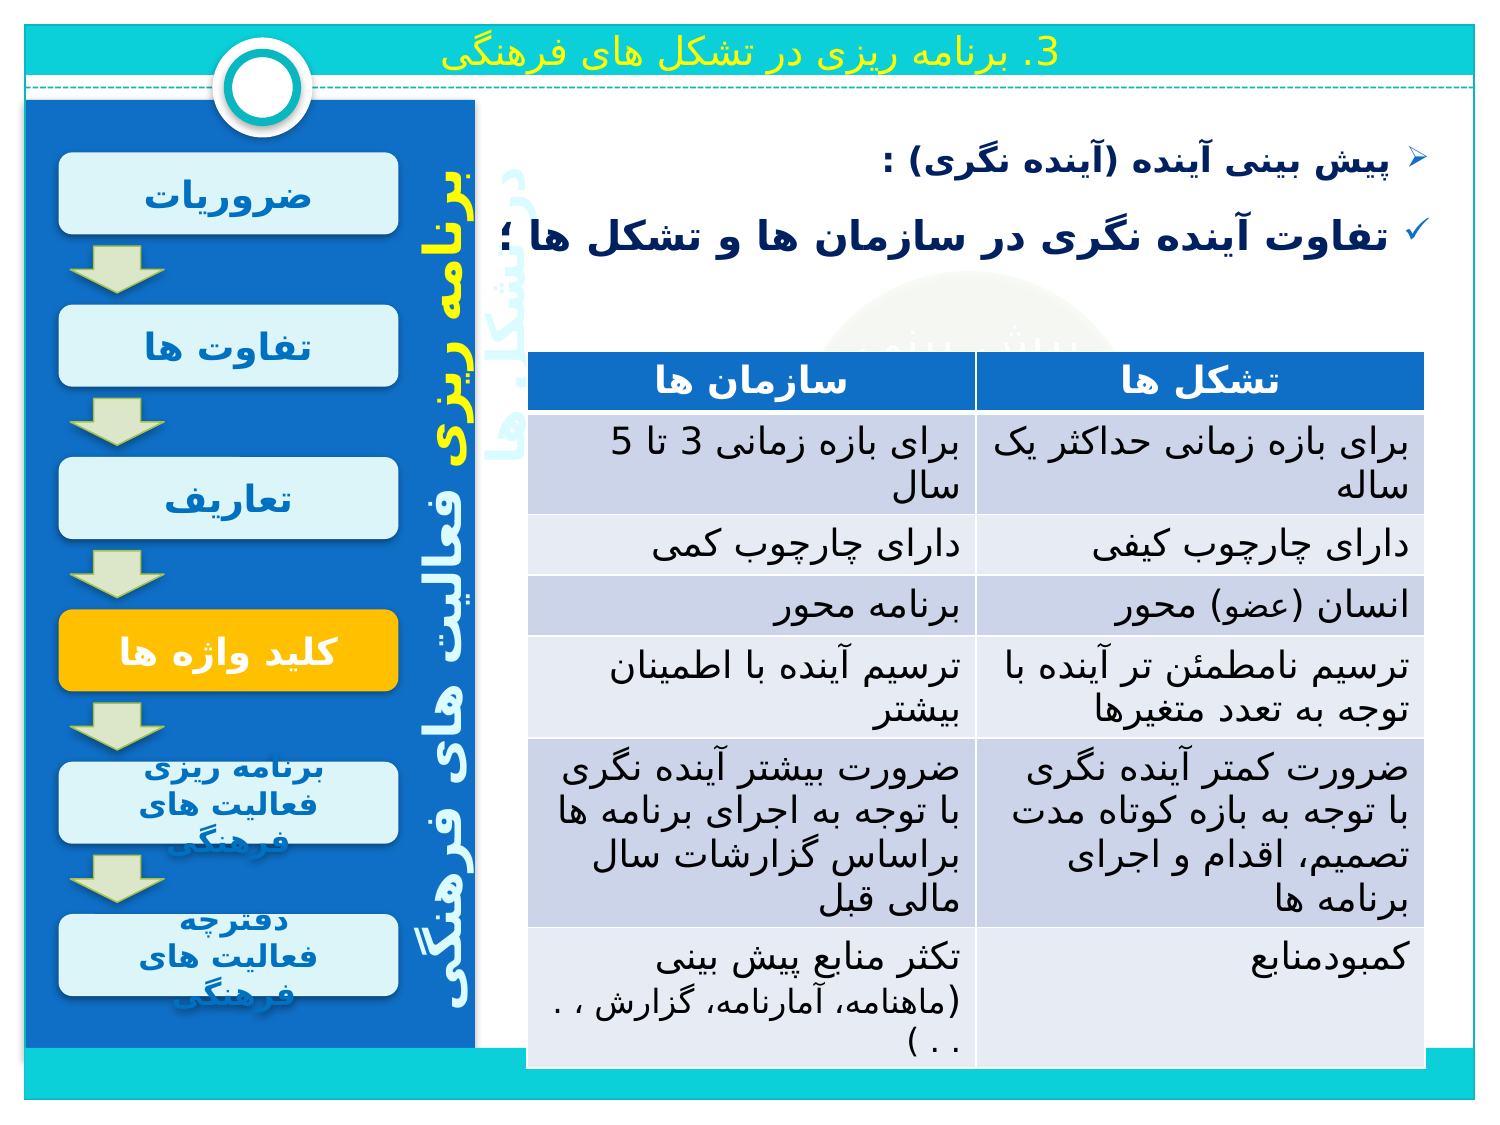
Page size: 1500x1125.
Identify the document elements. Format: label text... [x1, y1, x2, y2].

text_box [69, 550, 165, 599]
text_box برنامه ریزی فعالیت های فرهنگی [58, 761, 399, 844]
text_box 3. برنامه ریزی در تشکل های فرهنگی [46, 18, 1454, 81]
table_cell کمبودمنابع [977, 935, 1424, 1067]
text_box [69, 397, 165, 446]
text_box تفاوت ها [58, 304, 399, 387]
text_box دفترچه فعالیت های فرهنگی [58, 913, 399, 997]
text_box [69, 702, 165, 751]
text_box ضروریات [58, 152, 399, 235]
text_box [69, 245, 165, 294]
table_cell تکثر منابع پیش بینی (ماهنامه، آمارنامه، گزارش ، . . . ) [528, 935, 975, 1067]
list پیش بینی آینده (آینده نگری) : تفاوت آینده نگری در سازمان ها و تشکل ها ؛ [480, 112, 1438, 255]
text_box [69, 854, 165, 903]
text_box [468, 257, 1469, 925]
text_box کلید واژه ها [58, 609, 399, 692]
text_box برنامه ریزی فعالیت های فرهنگی در تشکل ها [402, 152, 526, 1032]
text_box تعاریف [58, 456, 399, 540]
